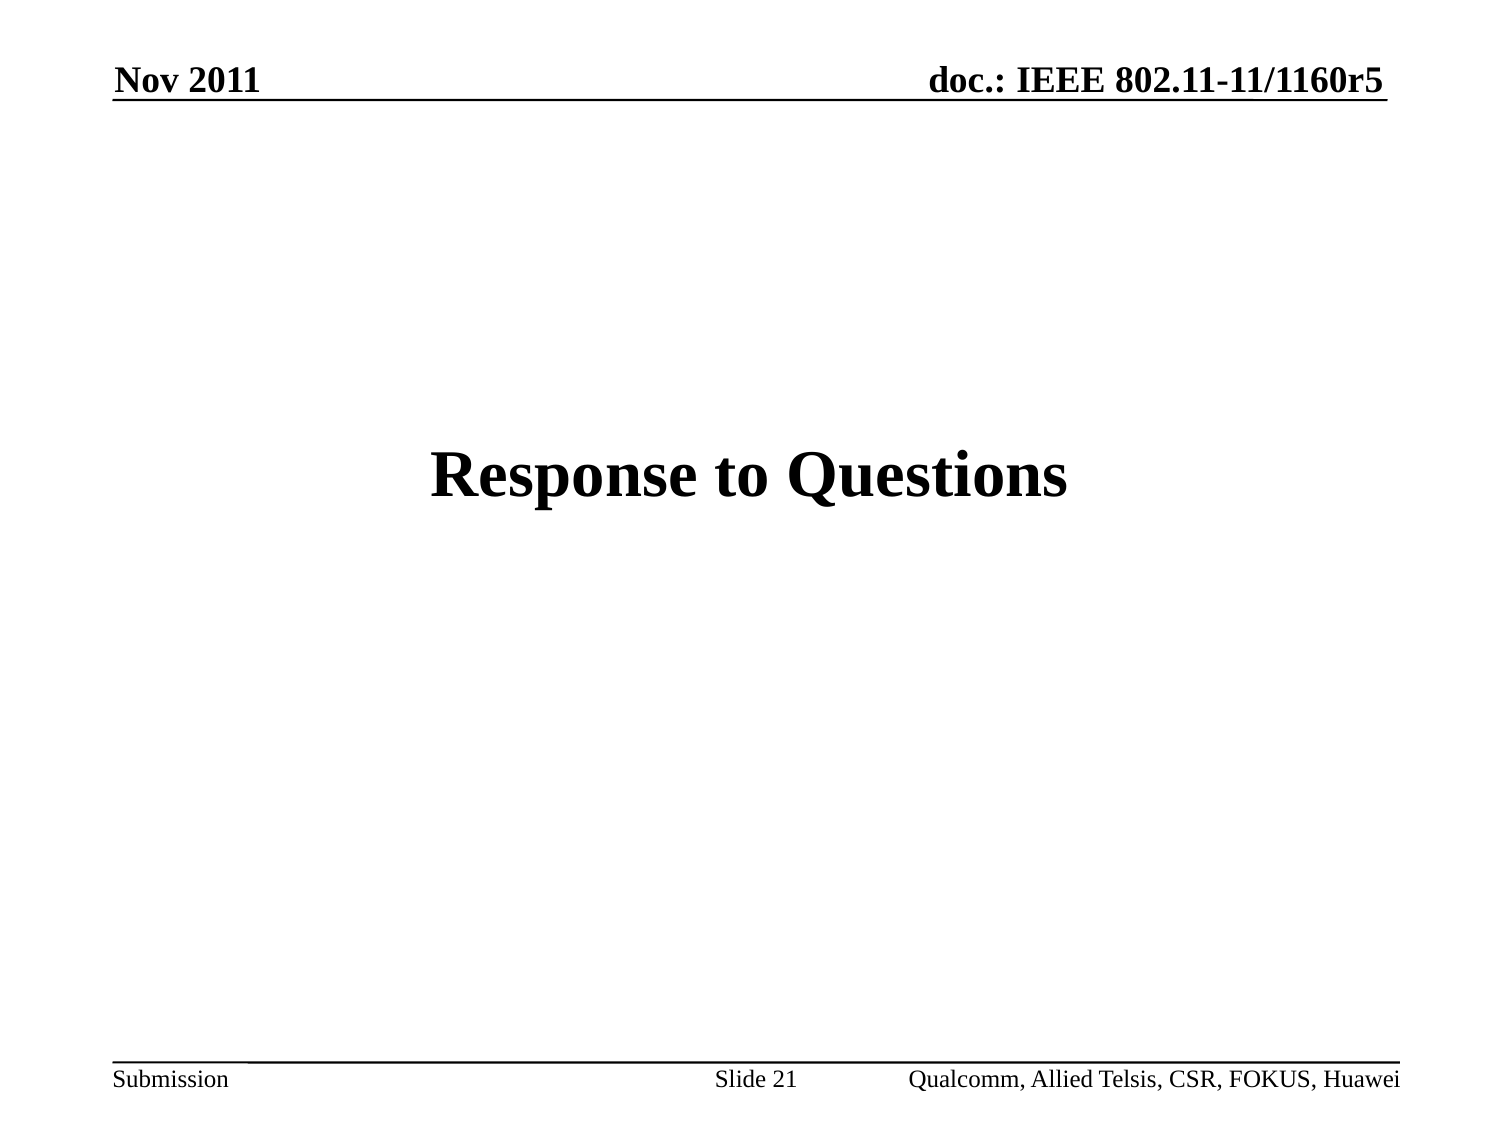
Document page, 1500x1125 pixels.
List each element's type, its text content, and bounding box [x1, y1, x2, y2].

slide_number Slide 21 [712, 1061, 800, 1093]
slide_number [114, 54, 263, 101]
title Response to Questions [112, 349, 1388, 591]
footer Qualcomm, Allied Telsis, CSR, FOKUS, Huawei [903, 1061, 1402, 1093]
